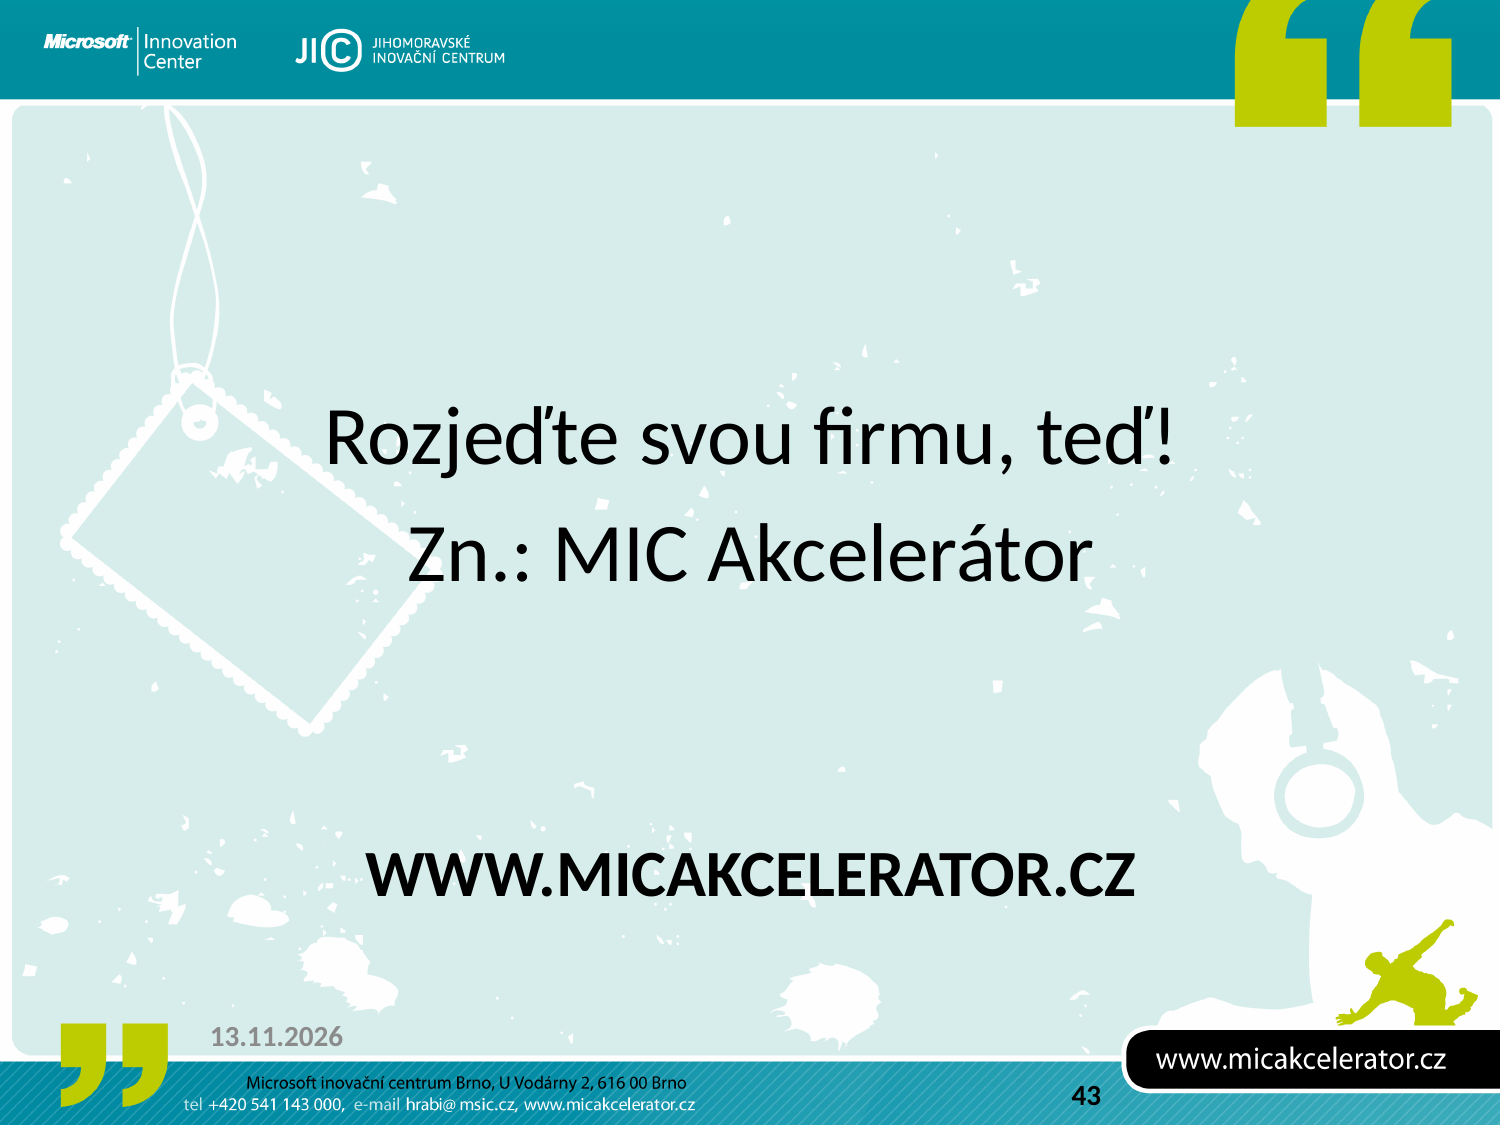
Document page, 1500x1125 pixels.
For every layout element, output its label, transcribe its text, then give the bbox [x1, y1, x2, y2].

slide_number 43 [962, 1070, 1117, 1118]
picture [0, 0, 1500, 1125]
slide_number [194, 1011, 420, 1059]
list Rozjeďte svou firmu, teď! Zn.: MIC Akcelerátor [76, 373, 1427, 946]
